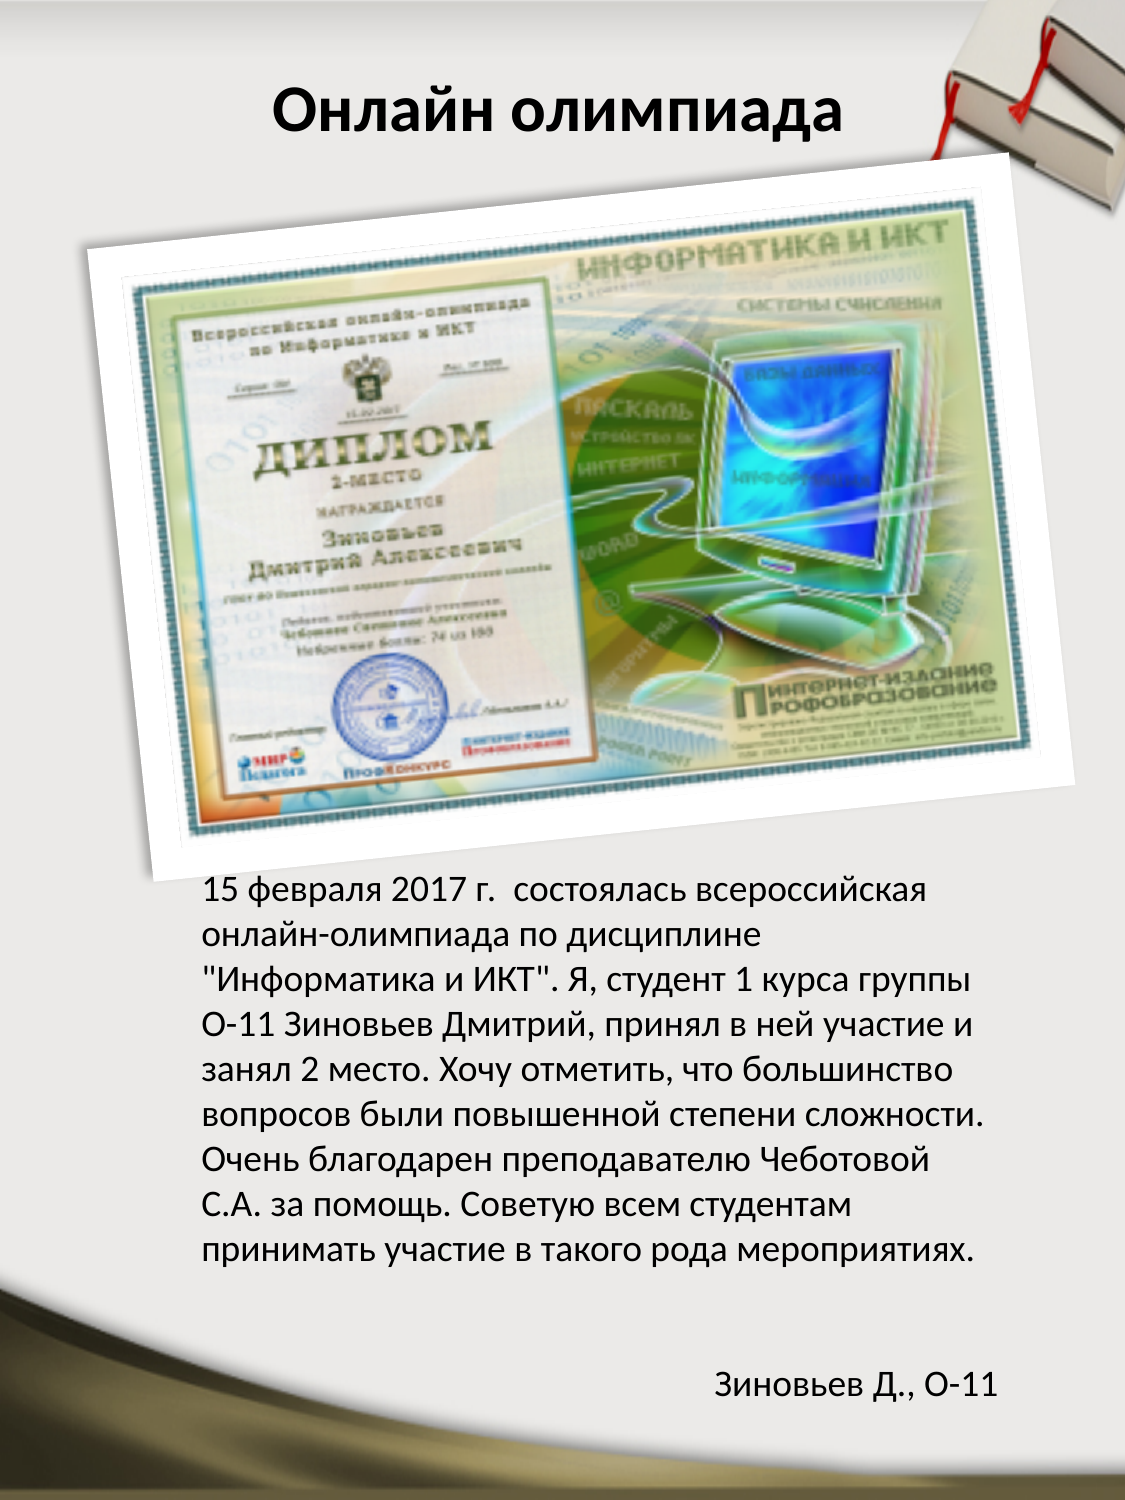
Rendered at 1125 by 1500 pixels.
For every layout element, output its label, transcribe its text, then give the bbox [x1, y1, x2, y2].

text_box 15 февраля 2017 г. состоялась всероссийская онлайн-олимпиада по дисциплине "Информатика и ИКТ". Я, студент 1 курса группы О-11 Зиновьев Дмитрий, принял в ней участие и занял 2 место. Хочу отметить, что большинство вопросов были повышенной степени сложности. Очень благодарен преподавателю Чеботовой С.А. за помощь. Советую всем студентам принимать участие в такого рода мероприятиях. Зиновьев Д., О-11 [186, 856, 1014, 1456]
picture [0, 0, 1125, 1500]
title Онлайн олимпиада [59, 17, 1073, 192]
